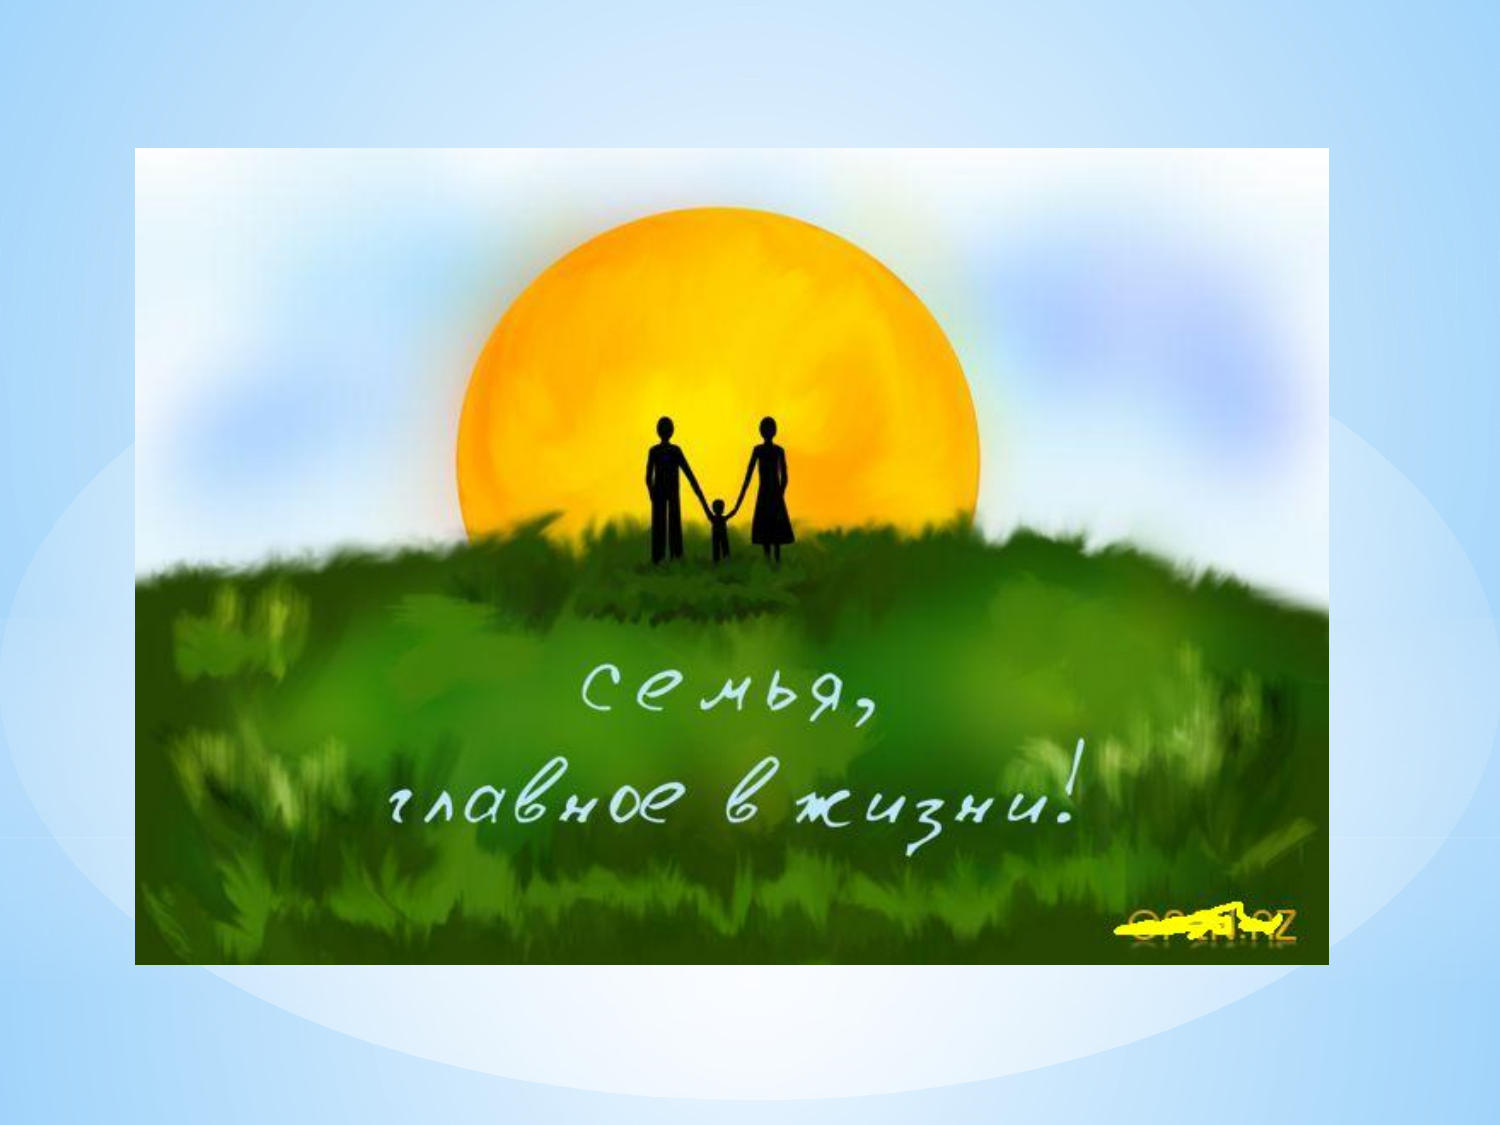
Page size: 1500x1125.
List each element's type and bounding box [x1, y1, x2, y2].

picture [135, 148, 1329, 965]
